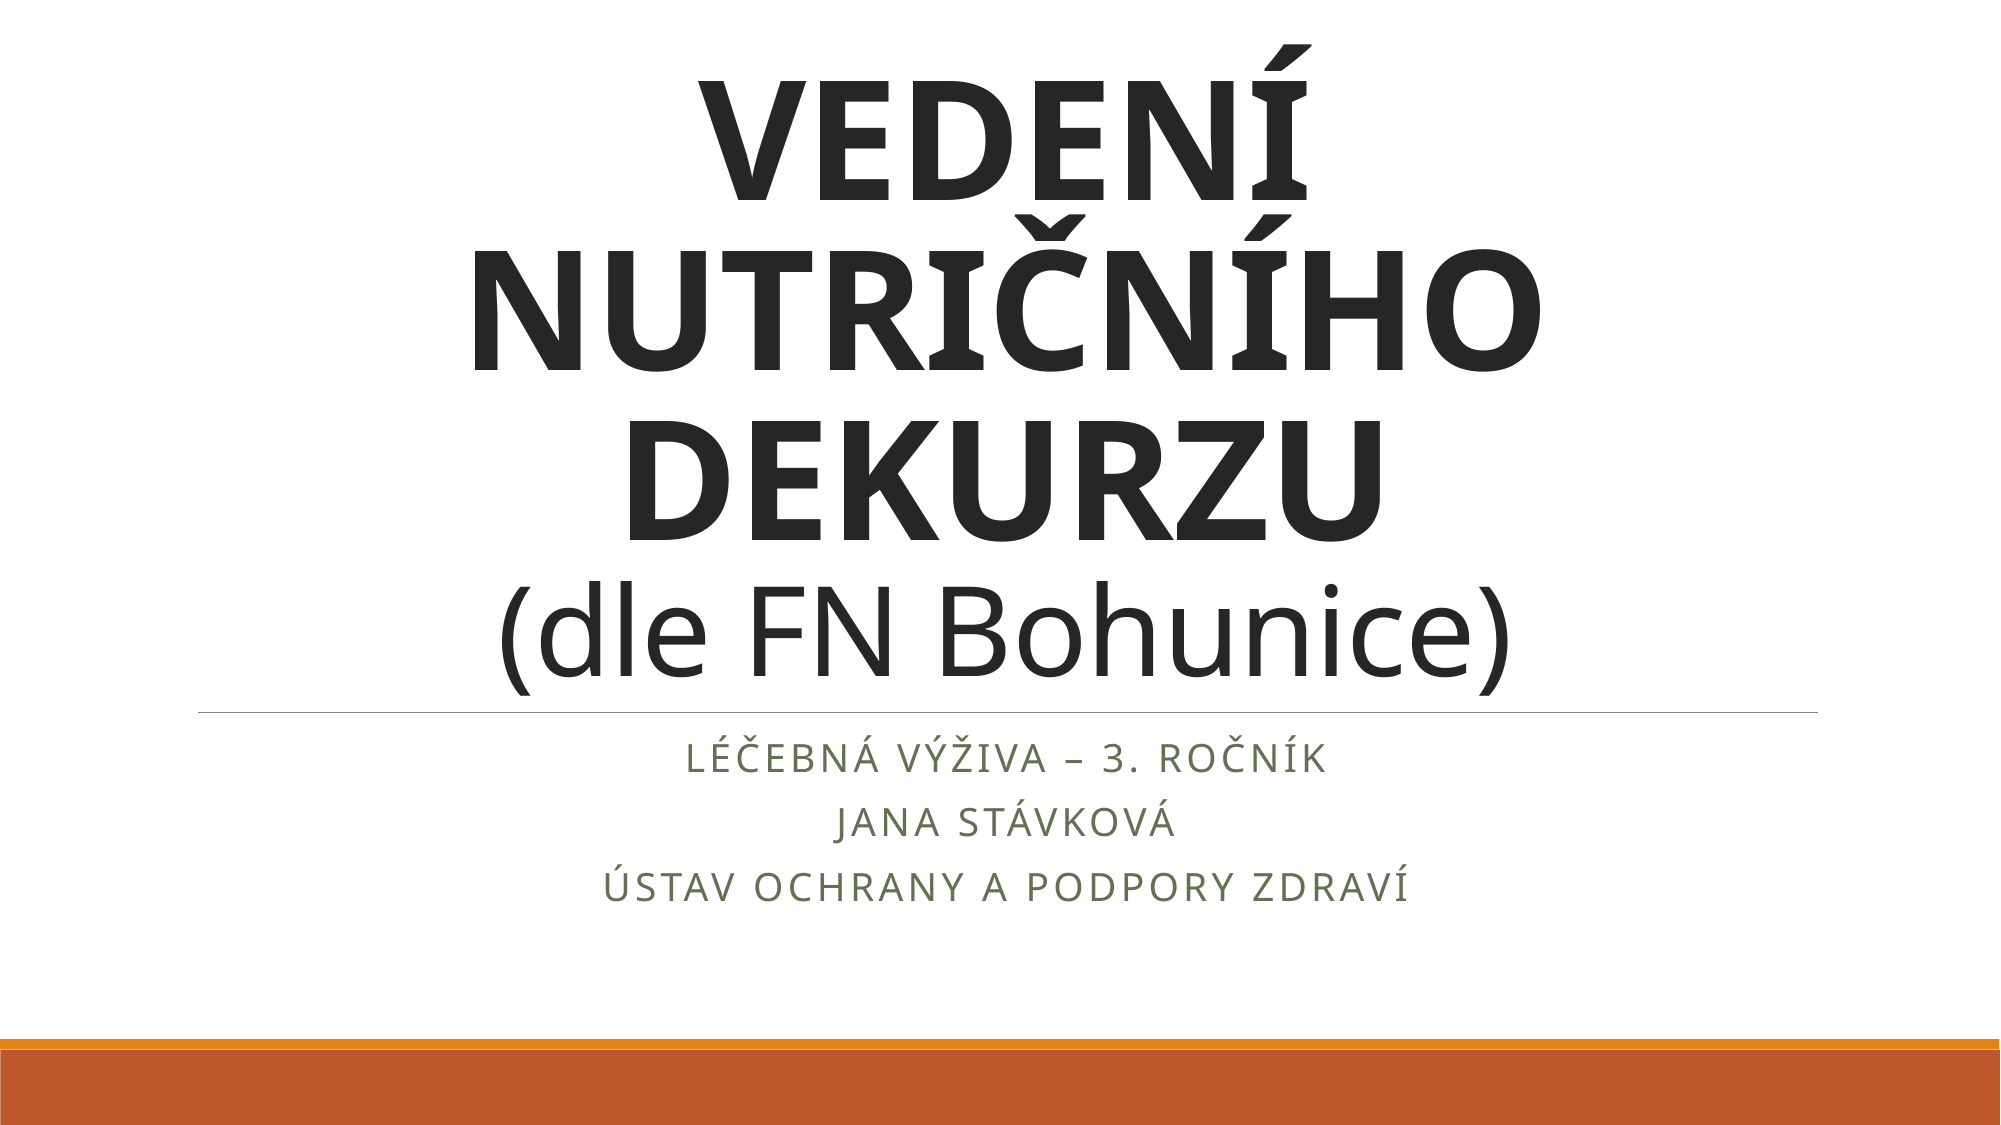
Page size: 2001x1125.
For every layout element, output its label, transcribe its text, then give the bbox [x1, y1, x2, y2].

subtitle Léčebná výživa – 3. ročník Jana Stávková Ústav ochrany a podpory zdraví [180, 730, 1831, 919]
title VEDENÍ NUTRIČNÍHO DEKURZU (dle FN Bohunice) [180, 124, 1830, 710]
